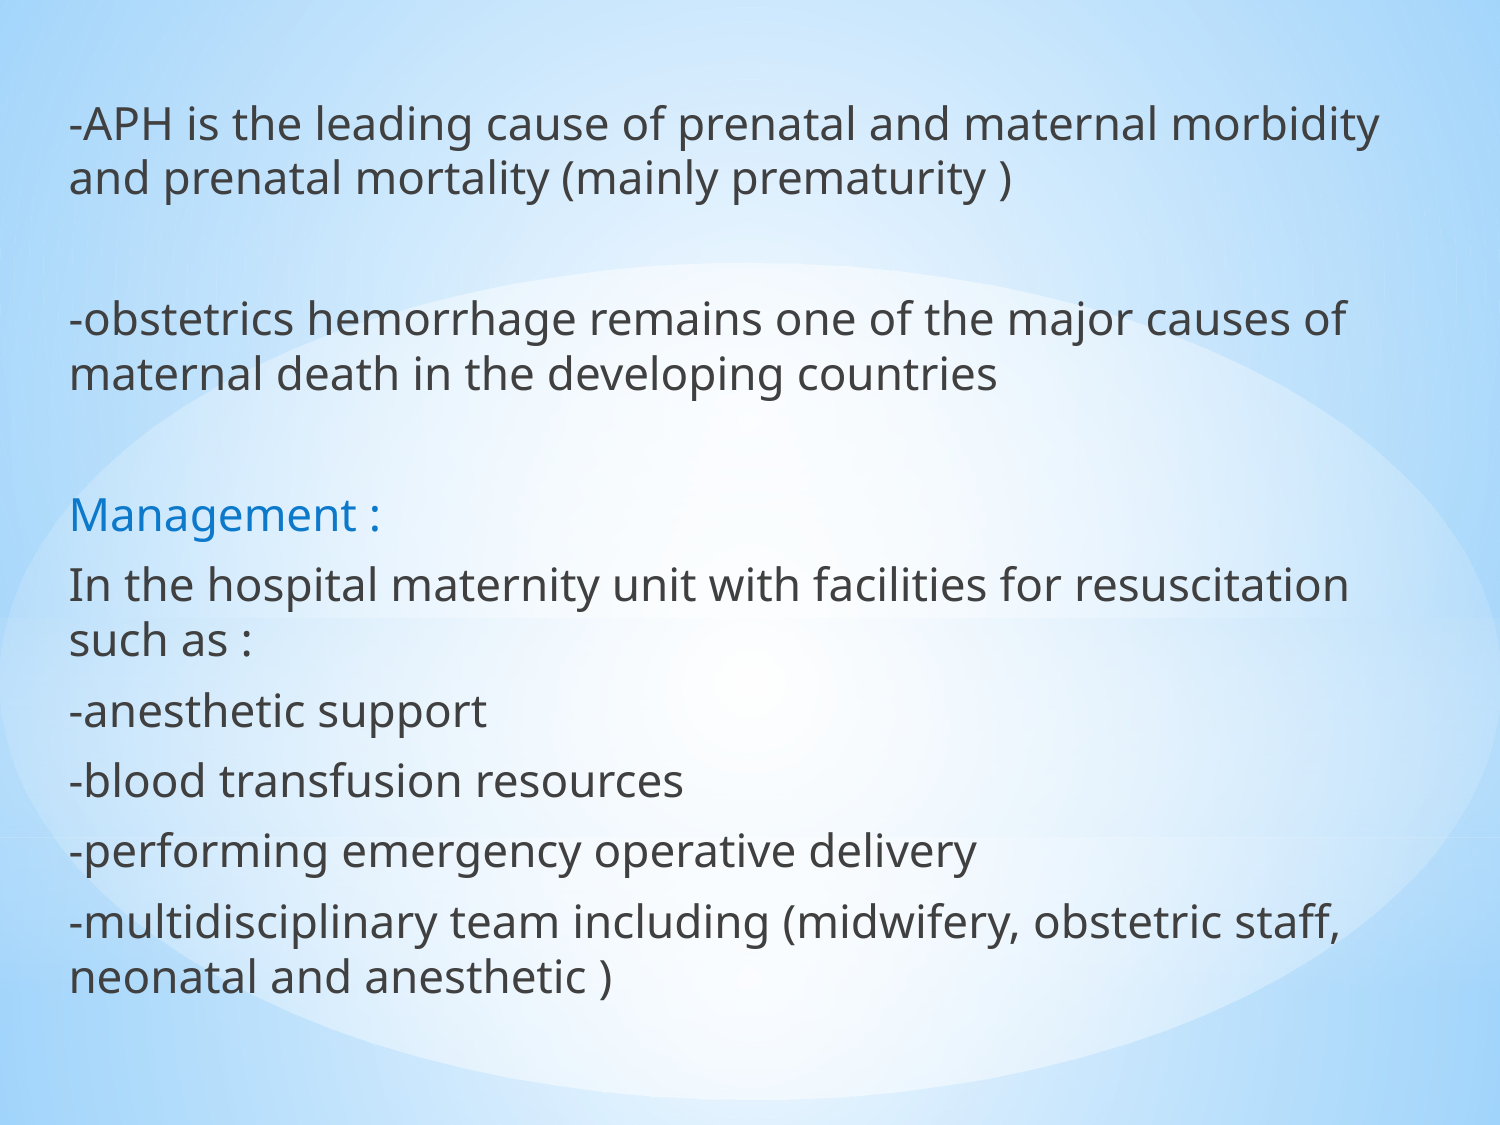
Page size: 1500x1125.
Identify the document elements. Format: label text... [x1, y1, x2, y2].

list -APH is the leading cause of prenatal and maternal morbidity and prenatal mortality (mainly prematurity ) -obstetrics hemorrhage remains one of the major causes of maternal death in the developing countries Management : In the hospital maternity unit with facilities for resuscitation such as : -anesthetic support -blood transfusion resources -performing emergency operative delivery -multidisciplinary team including (midwifery, obstetric staff, neonatal and anesthetic ) [46, 86, 1464, 1058]
